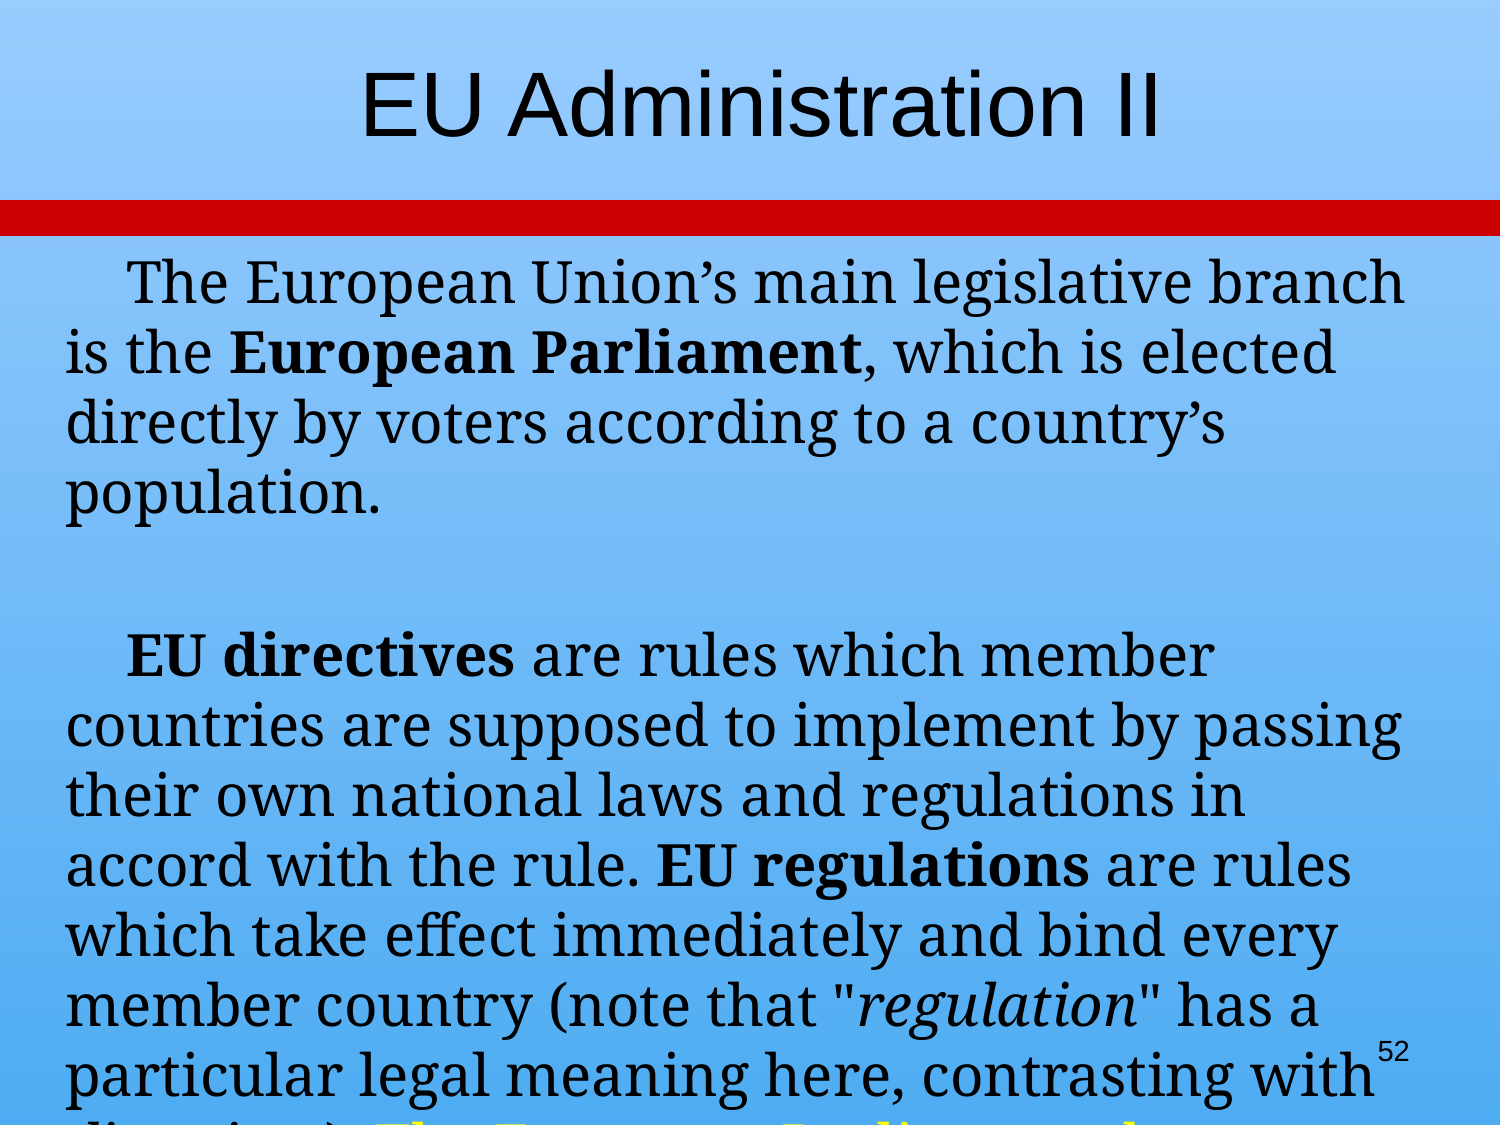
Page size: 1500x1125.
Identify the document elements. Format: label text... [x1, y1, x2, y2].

slide_number 52 [1074, 1024, 1426, 1103]
subtitle The European Union’s main legislative branch is the European Parliament, which is elected directly by voters according to a country’s population. EU directives are rules which member countries are supposed to implement by passing their own national laws and regulations in accord with the rule. EU regulations are rules which take effect immediately and bind every member country (note that "regulation" has a particular legal meaning here, contrasting with directives). The European Parliament does not make antitrust law: the Competition Commissioner does. [50, 237, 1438, 1075]
title EU Administration II [0, 0, 1500, 200]
